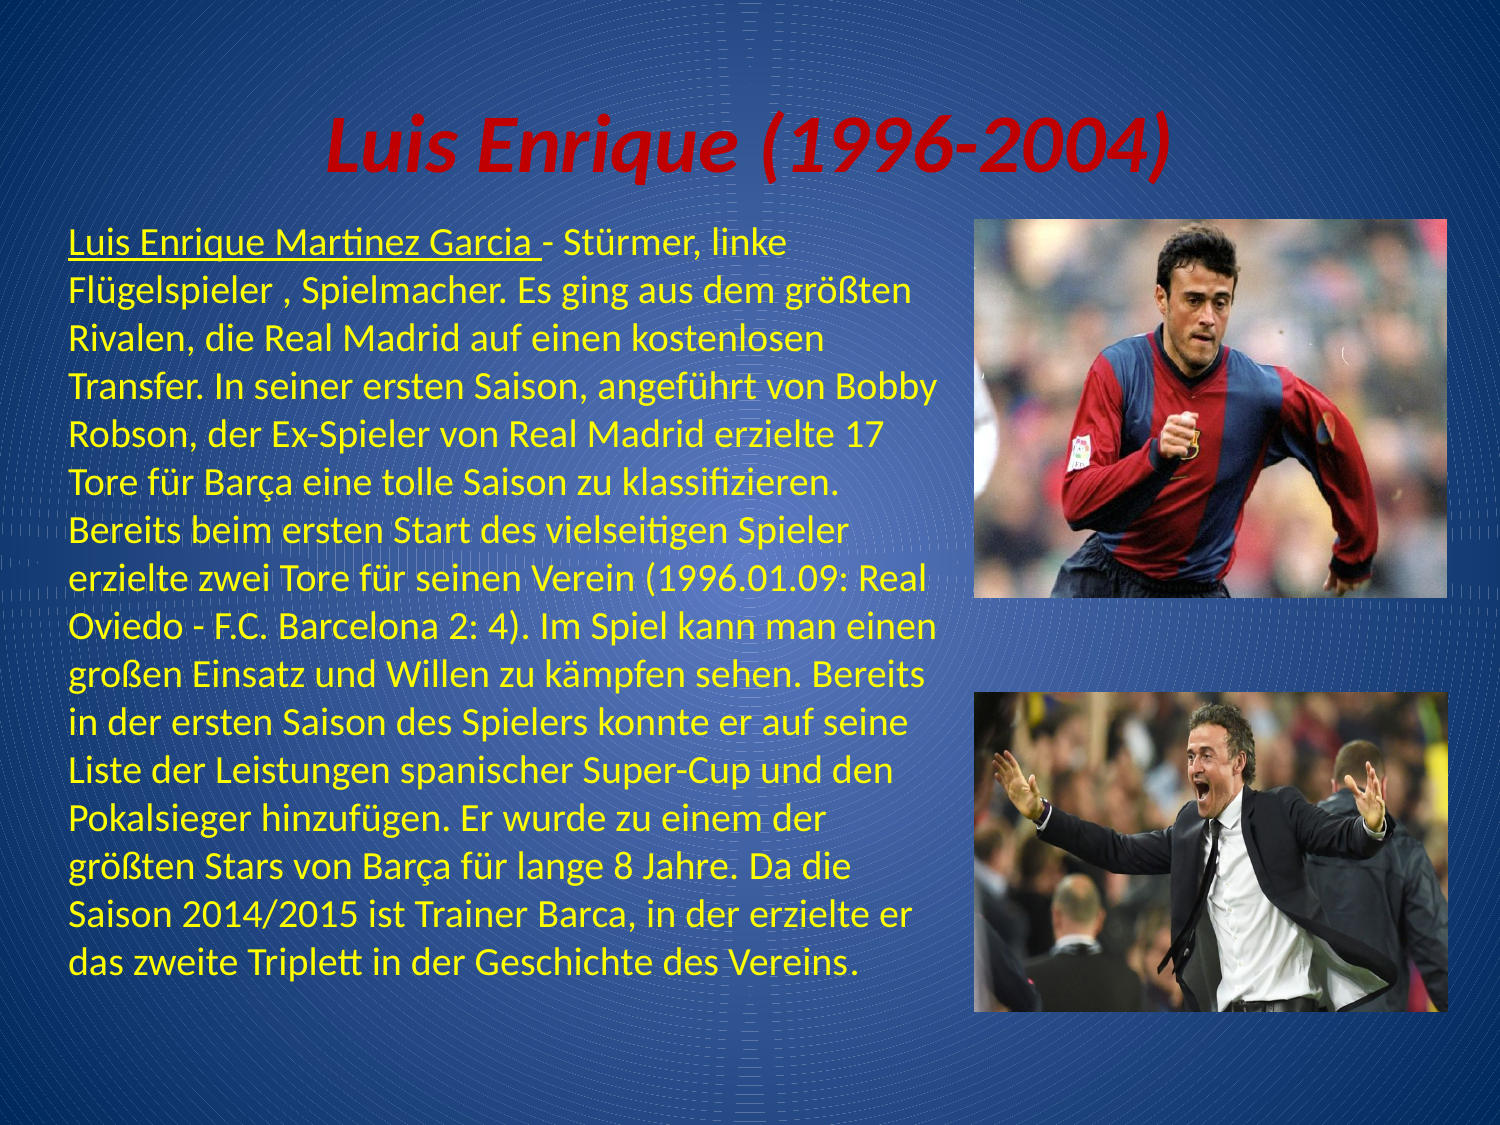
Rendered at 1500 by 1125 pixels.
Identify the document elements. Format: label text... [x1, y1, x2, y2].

title Luis Enrique (1996-2004) [75, 45, 1425, 233]
picture [974, 219, 1448, 599]
list Luis Enrique Martinez Garcia - Stürmer, linke Flügelspieler , Spielmacher. Es ging aus dem größten Rivalen, die Real Madrid auf einen kostenlosen Transfer. In seiner ersten Saison, angeführt von Bobby Robson, der Ex-Spieler von Real Madrid erzielte 17 Tore für Barça eine tolle Saison zu klassifizieren. Bereits beim ersten Start des vielseitigen Spieler erzielte zwei Tore für seinen Verein (1996.01.09: Real Oviedo - F.C. Barcelona 2: 4). Im Spiel kann man einen großen Einsatz und Willen zu kämpfen sehen. Bereits in der ersten Saison des Spielers konnte er auf seine Liste der Leistungen spanischer Super-Cup und den Pokalsieger hinzufügen. Er wurde zu einem der größten Stars von Barça für lange 8 Jahre. Da die Saison 2014/2015 ist Trainer Barca, in der erzielte er das zweite Triplett in der Geschichte des Vereins. [53, 208, 965, 1047]
picture [974, 692, 1448, 1012]
